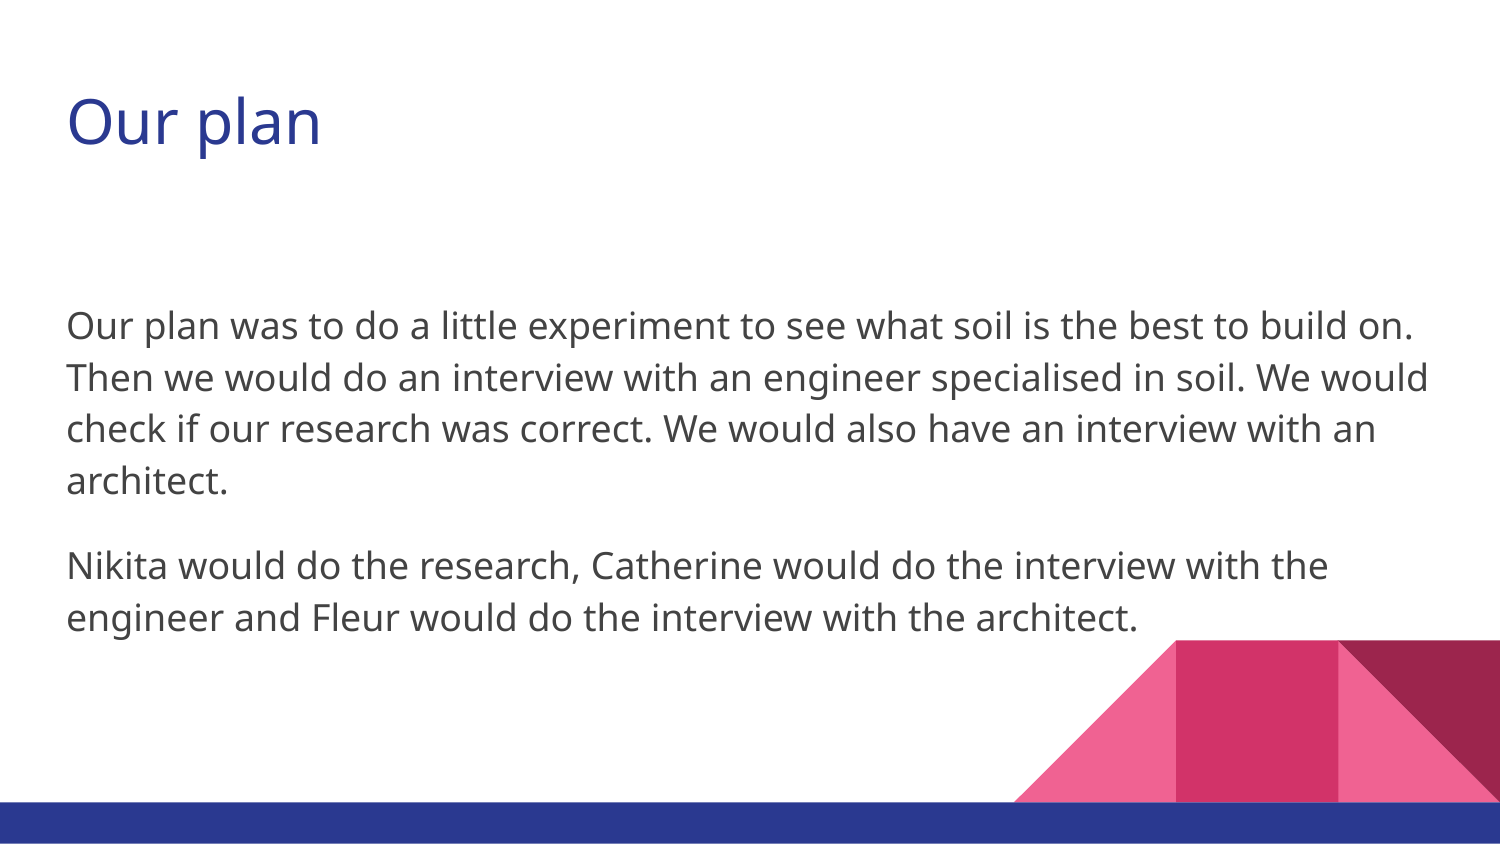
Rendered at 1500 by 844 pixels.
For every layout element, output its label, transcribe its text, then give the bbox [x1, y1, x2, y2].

list Our plan was to do a little experiment to see what soil is the best to build on. Then we would do an interview with an engineer specialised in soil. We would check if our research was correct. We would also have an interview with an architect. Nikita would do the research, Catherine would do the interview with the engineer and Fleur would do the interview with the architect. [51, 201, 1449, 750]
title Our plan [51, 67, 1449, 167]
